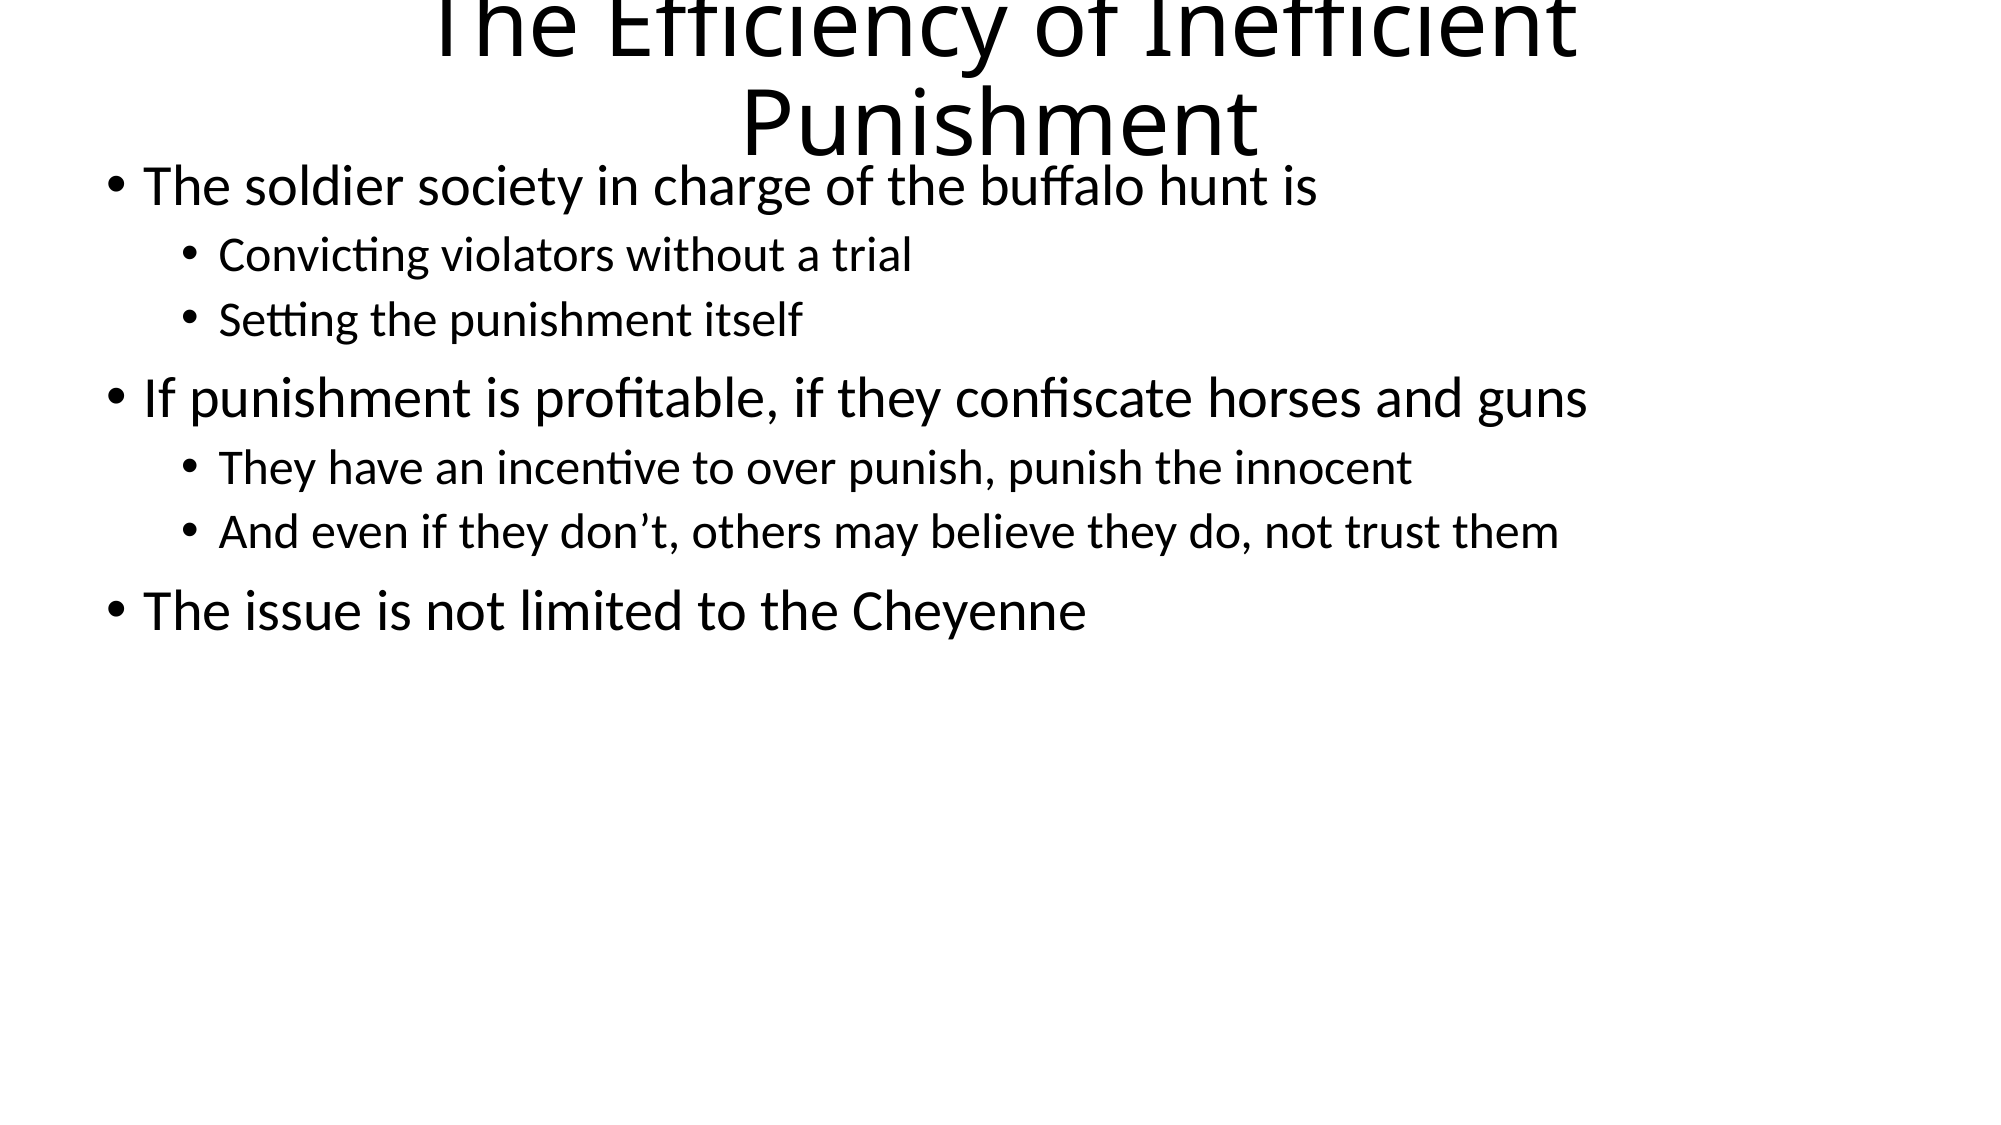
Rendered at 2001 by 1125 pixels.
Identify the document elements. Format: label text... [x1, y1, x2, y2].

list The soldier society in charge of the buffalo hunt is Convicting violators without a trial Setting the punishment itself If punishment is profitable, if they confiscate horses and guns They have an incentive to over punish, punish the innocent And even if they don’t, others may believe they do, not trust them The issue is not limited to the Cheyenne [91, 147, 1908, 1125]
title The Efficiency of Inefficient Punishment [137, 5, 1863, 147]
